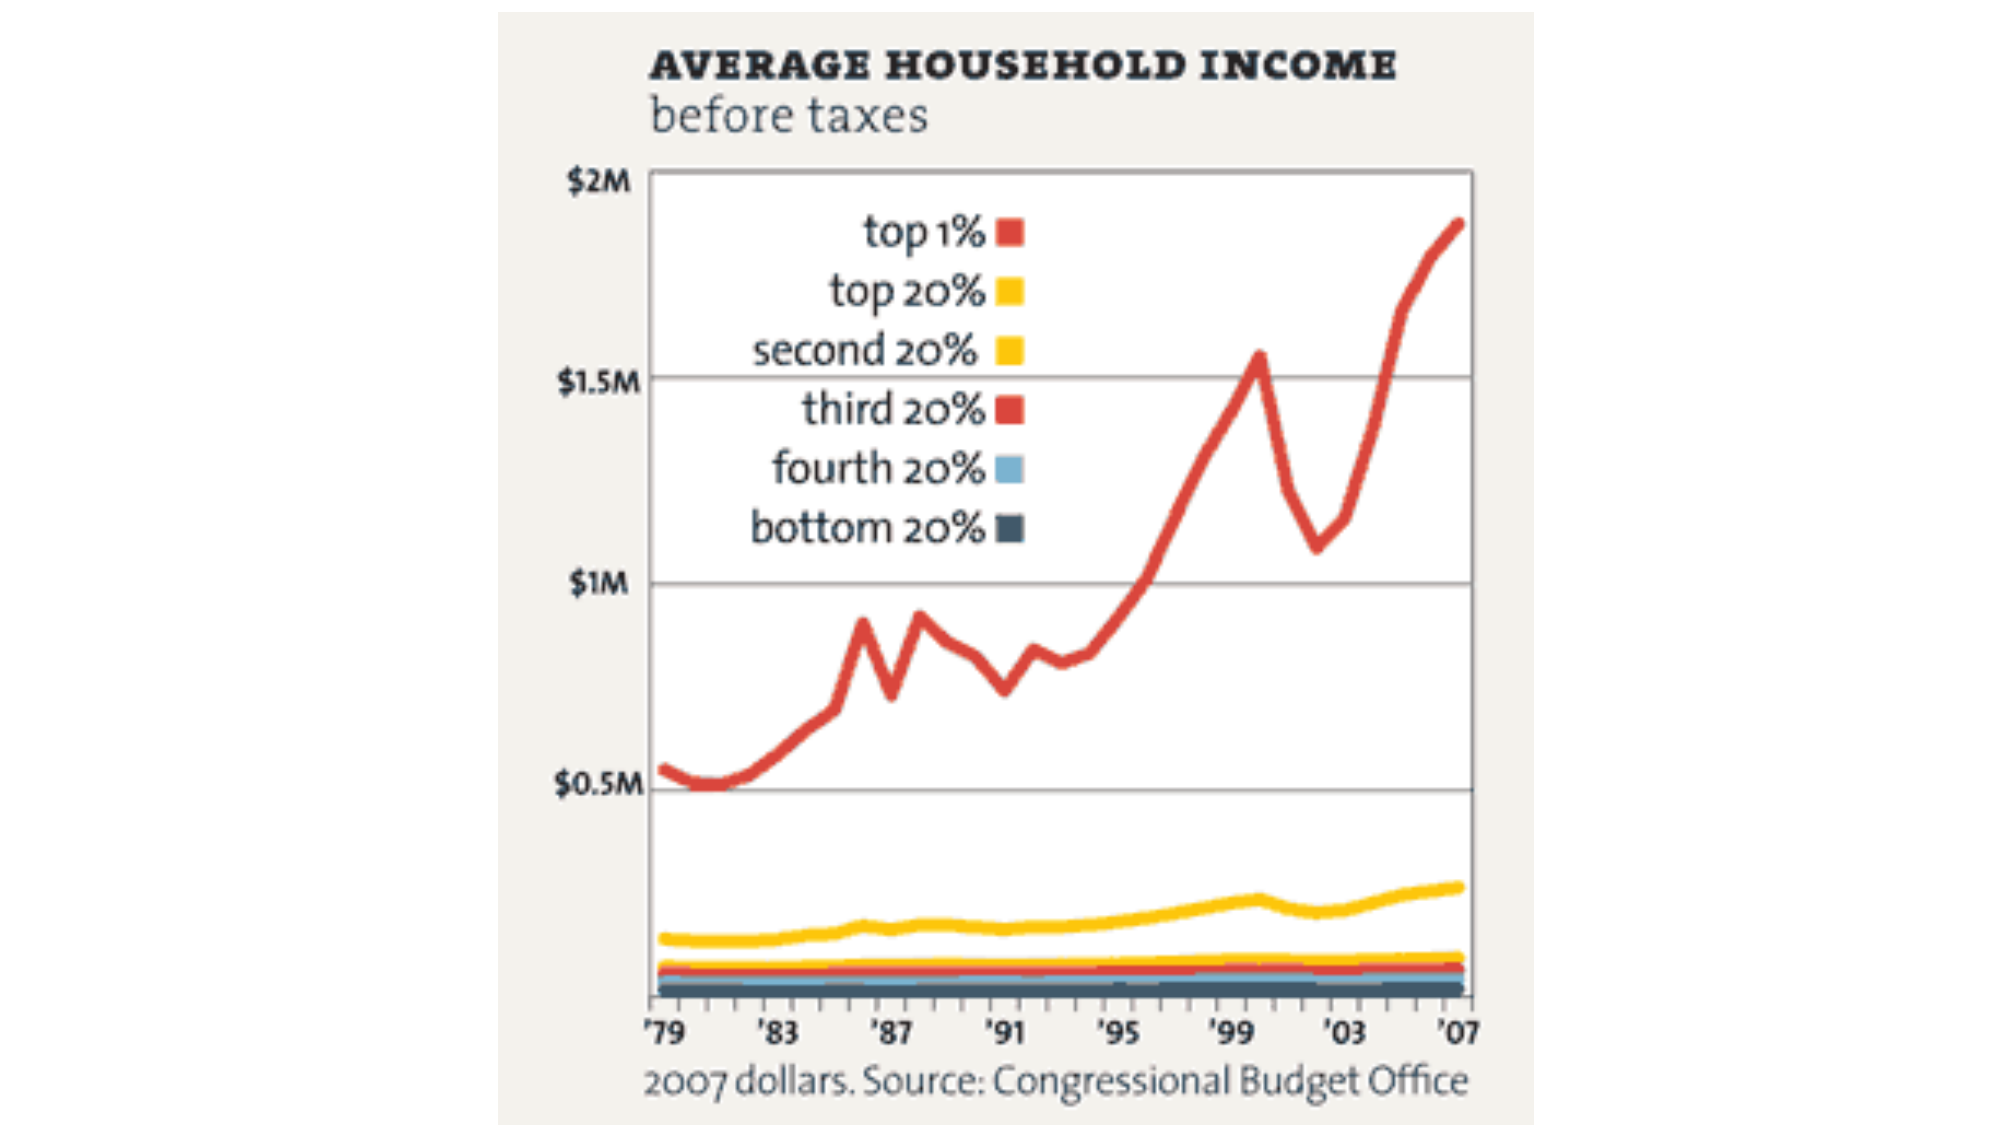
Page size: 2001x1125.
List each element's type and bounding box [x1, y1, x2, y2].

picture [497, 12, 1534, 1125]
